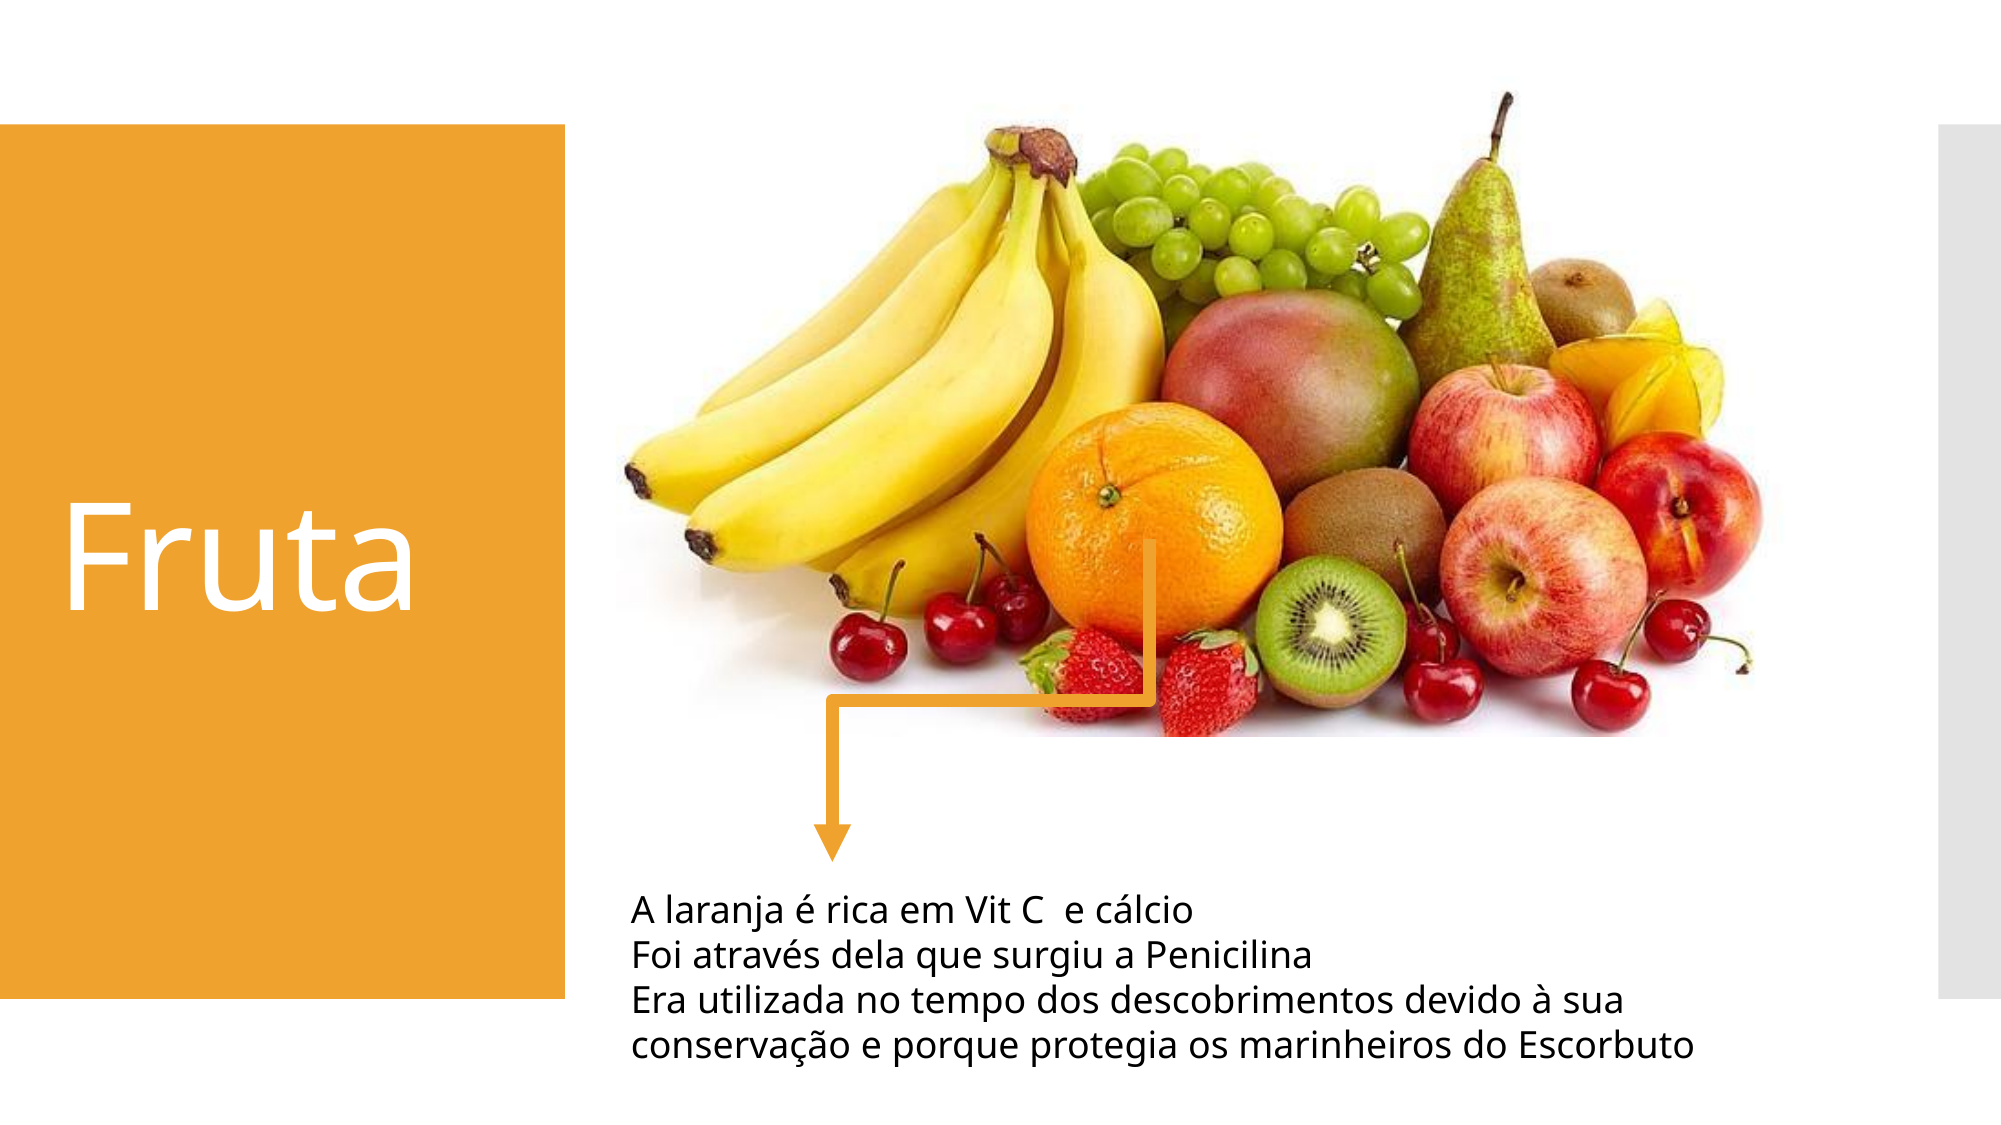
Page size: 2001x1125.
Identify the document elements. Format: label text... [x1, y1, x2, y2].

text_box A laranja é rica em Vit C e cálcio Foi através dela que surgiu a Penicilina Era utilizada no tempo dos descobrimentos devido à sua conservação e porque protegia os marinheiros do Escorbuto [616, 878, 1735, 1119]
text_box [828, 541, 1153, 859]
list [615, 76, 1791, 737]
title Fruta [41, 184, 525, 940]
